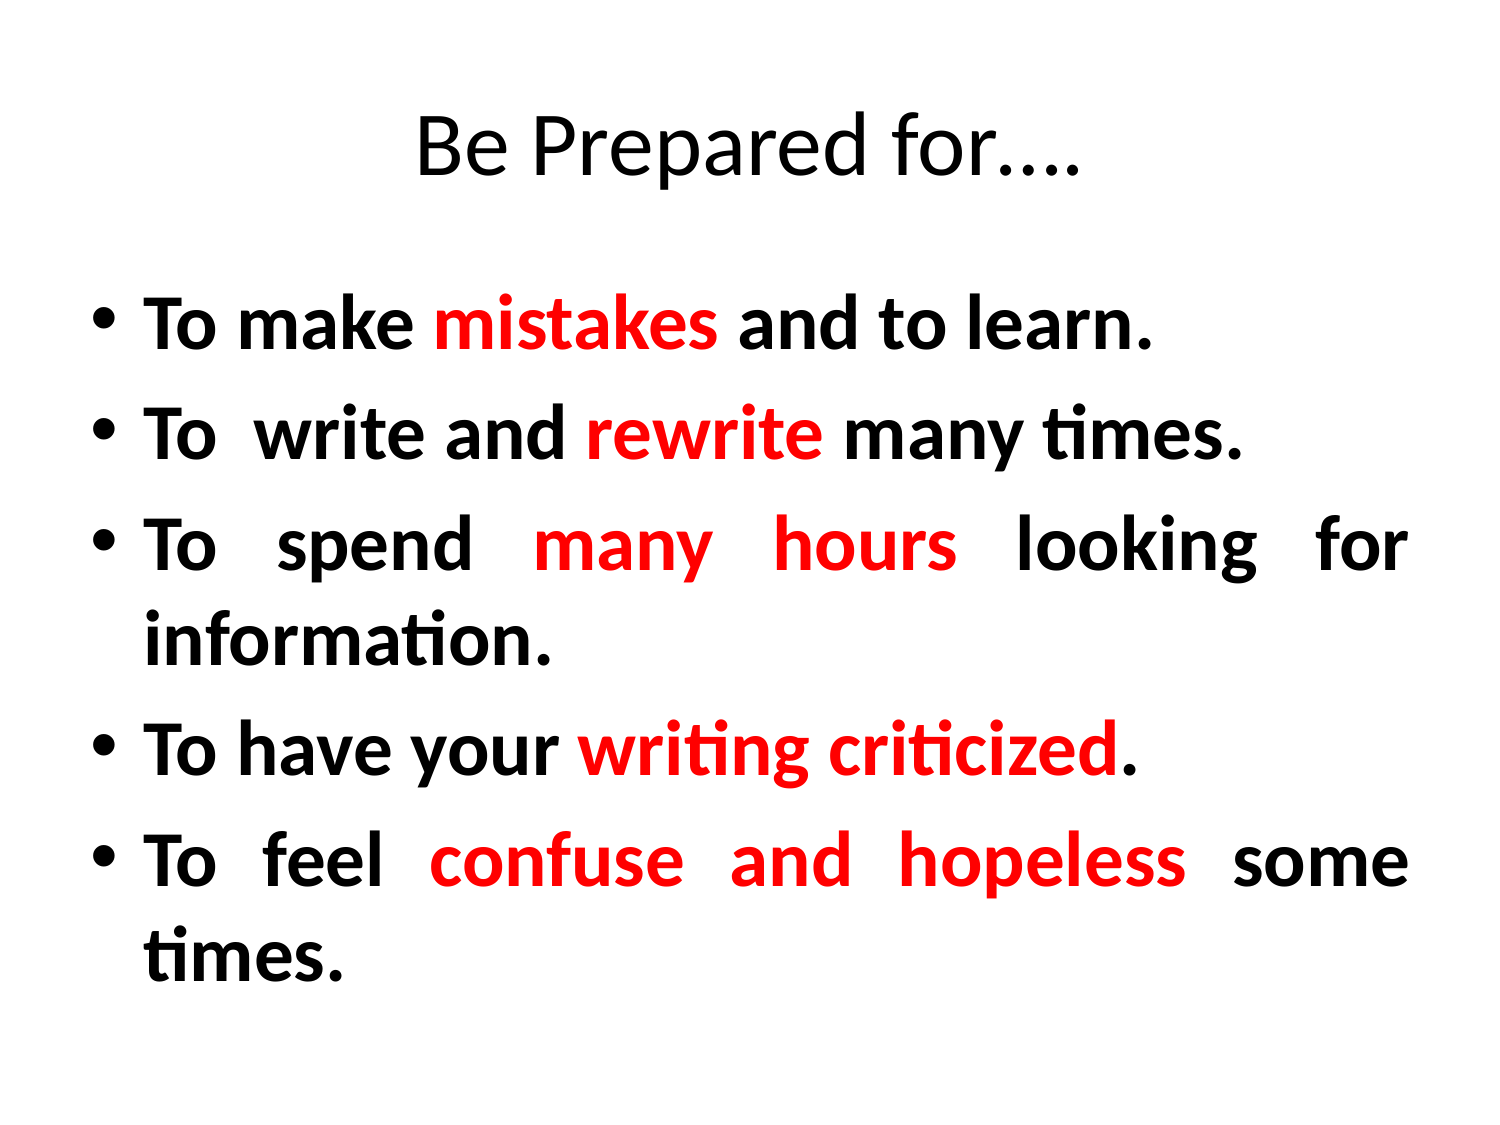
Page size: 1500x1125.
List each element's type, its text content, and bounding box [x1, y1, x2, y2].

list To make mistakes and to learn. To write and rewrite many times. To spend many hours looking for information. To have your writing criticized. To feel confuse and hopeless some times. [75, 262, 1425, 1005]
title Be Prepared for…. [75, 45, 1425, 233]
